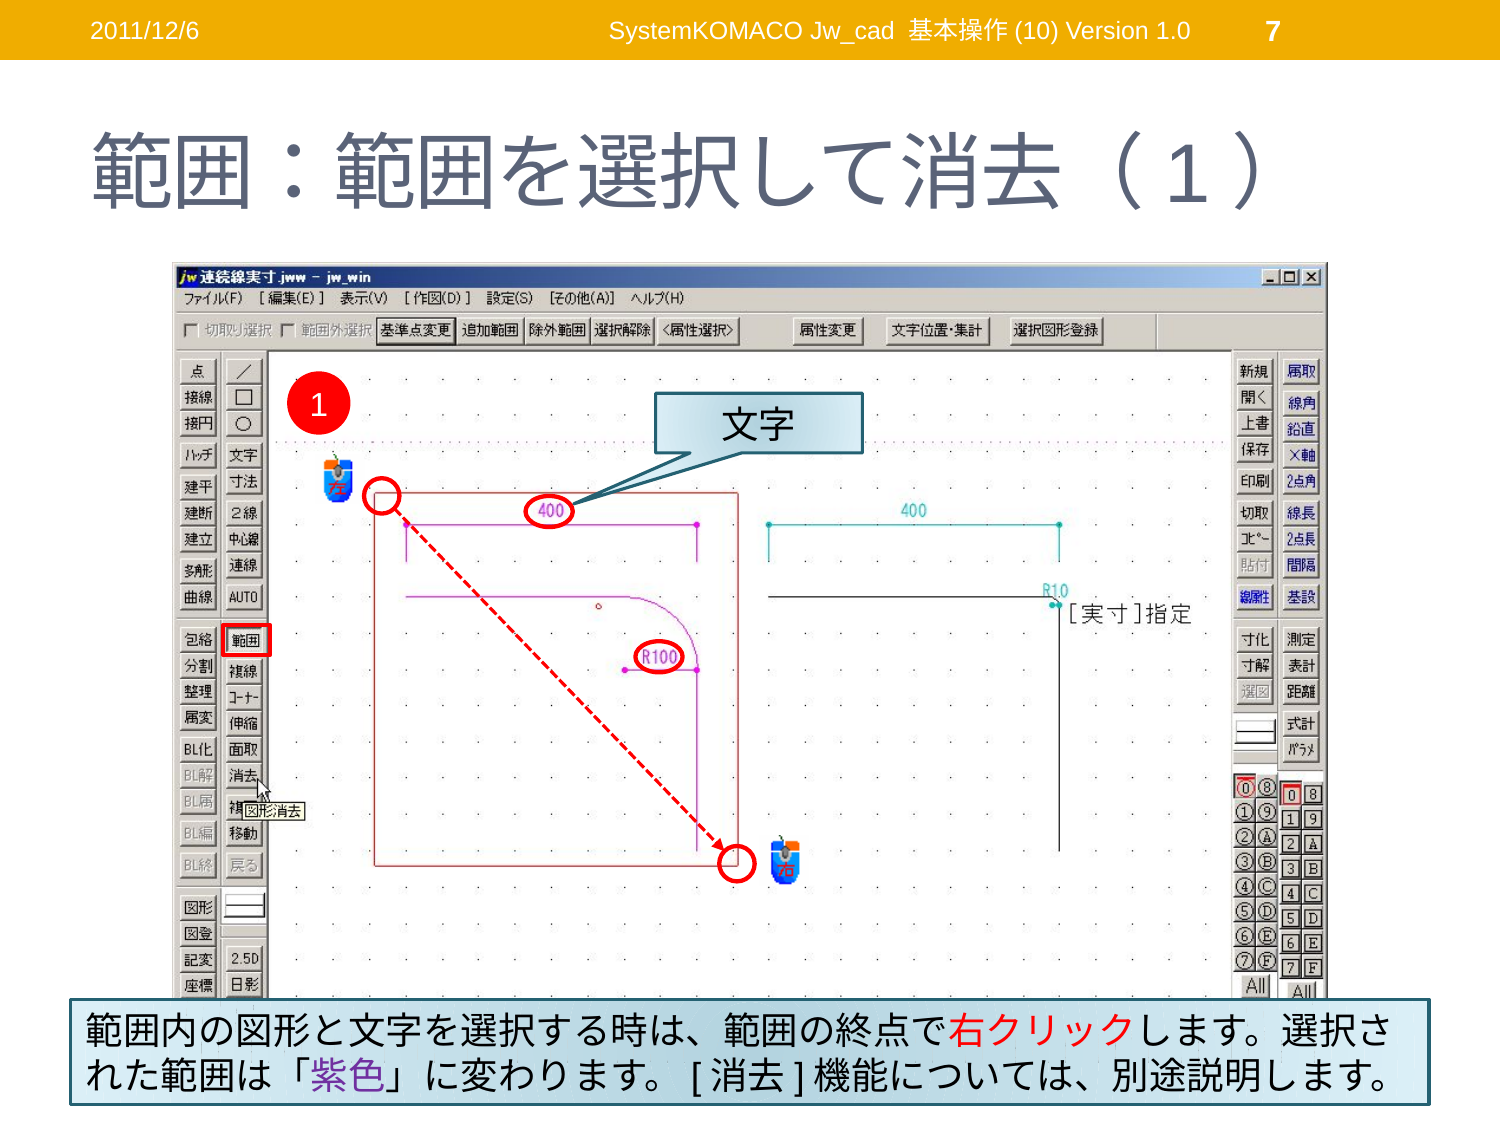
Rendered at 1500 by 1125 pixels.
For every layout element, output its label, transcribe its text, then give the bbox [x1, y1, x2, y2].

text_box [394, 508, 725, 852]
text_box 範囲内の図形と文字を選択する時は、範囲の終点で右クリックします。選択された範囲は「紫色」に変わります。[消去]機能については、別途説明します。 [70, 999, 1430, 1105]
picture [314, 453, 365, 504]
footer SystemKOMACO Jw_cad 基本操作(10) Version 1.0 [562, 3, 1238, 57]
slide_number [75, 3, 550, 57]
title 範囲：範囲を選択して消去（1） [75, 87, 1425, 250]
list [172, 262, 1328, 1063]
picture [758, 835, 810, 886]
slide_number 7 [1250, 3, 1425, 57]
